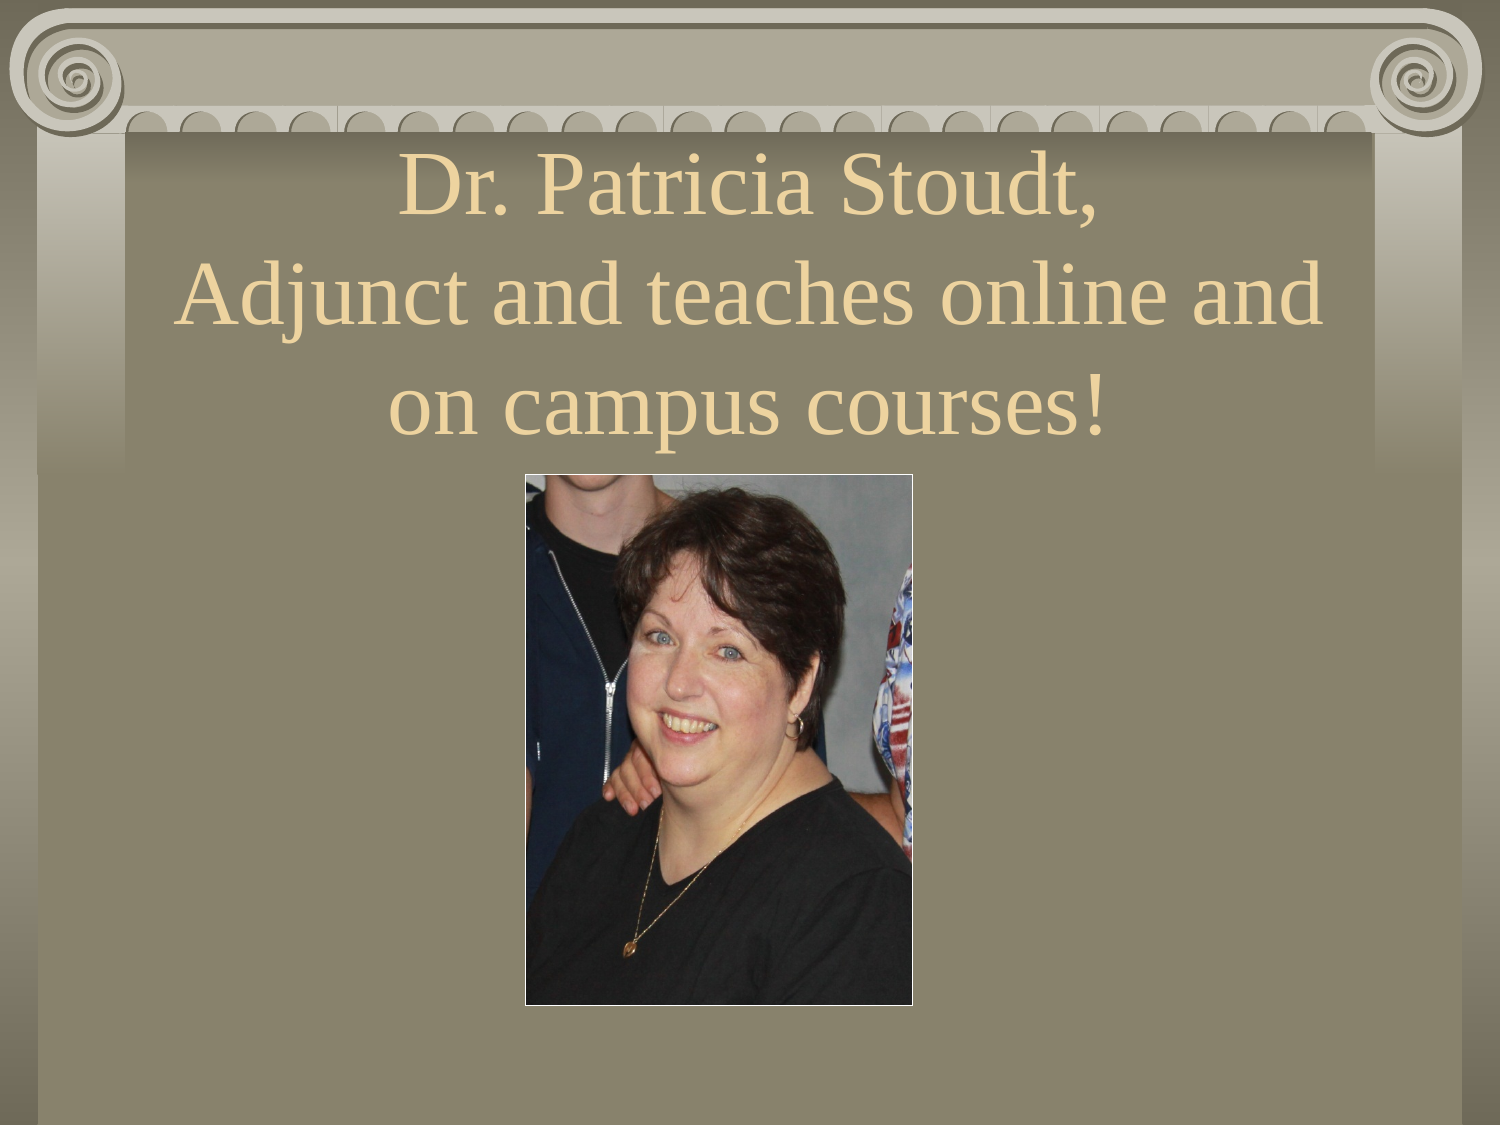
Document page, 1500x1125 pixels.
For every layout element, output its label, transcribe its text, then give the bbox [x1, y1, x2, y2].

title Dr. Patricia Stoudt, Adjunct and teaches online and on campus courses! [112, 137, 1388, 438]
picture [524, 474, 913, 1006]
